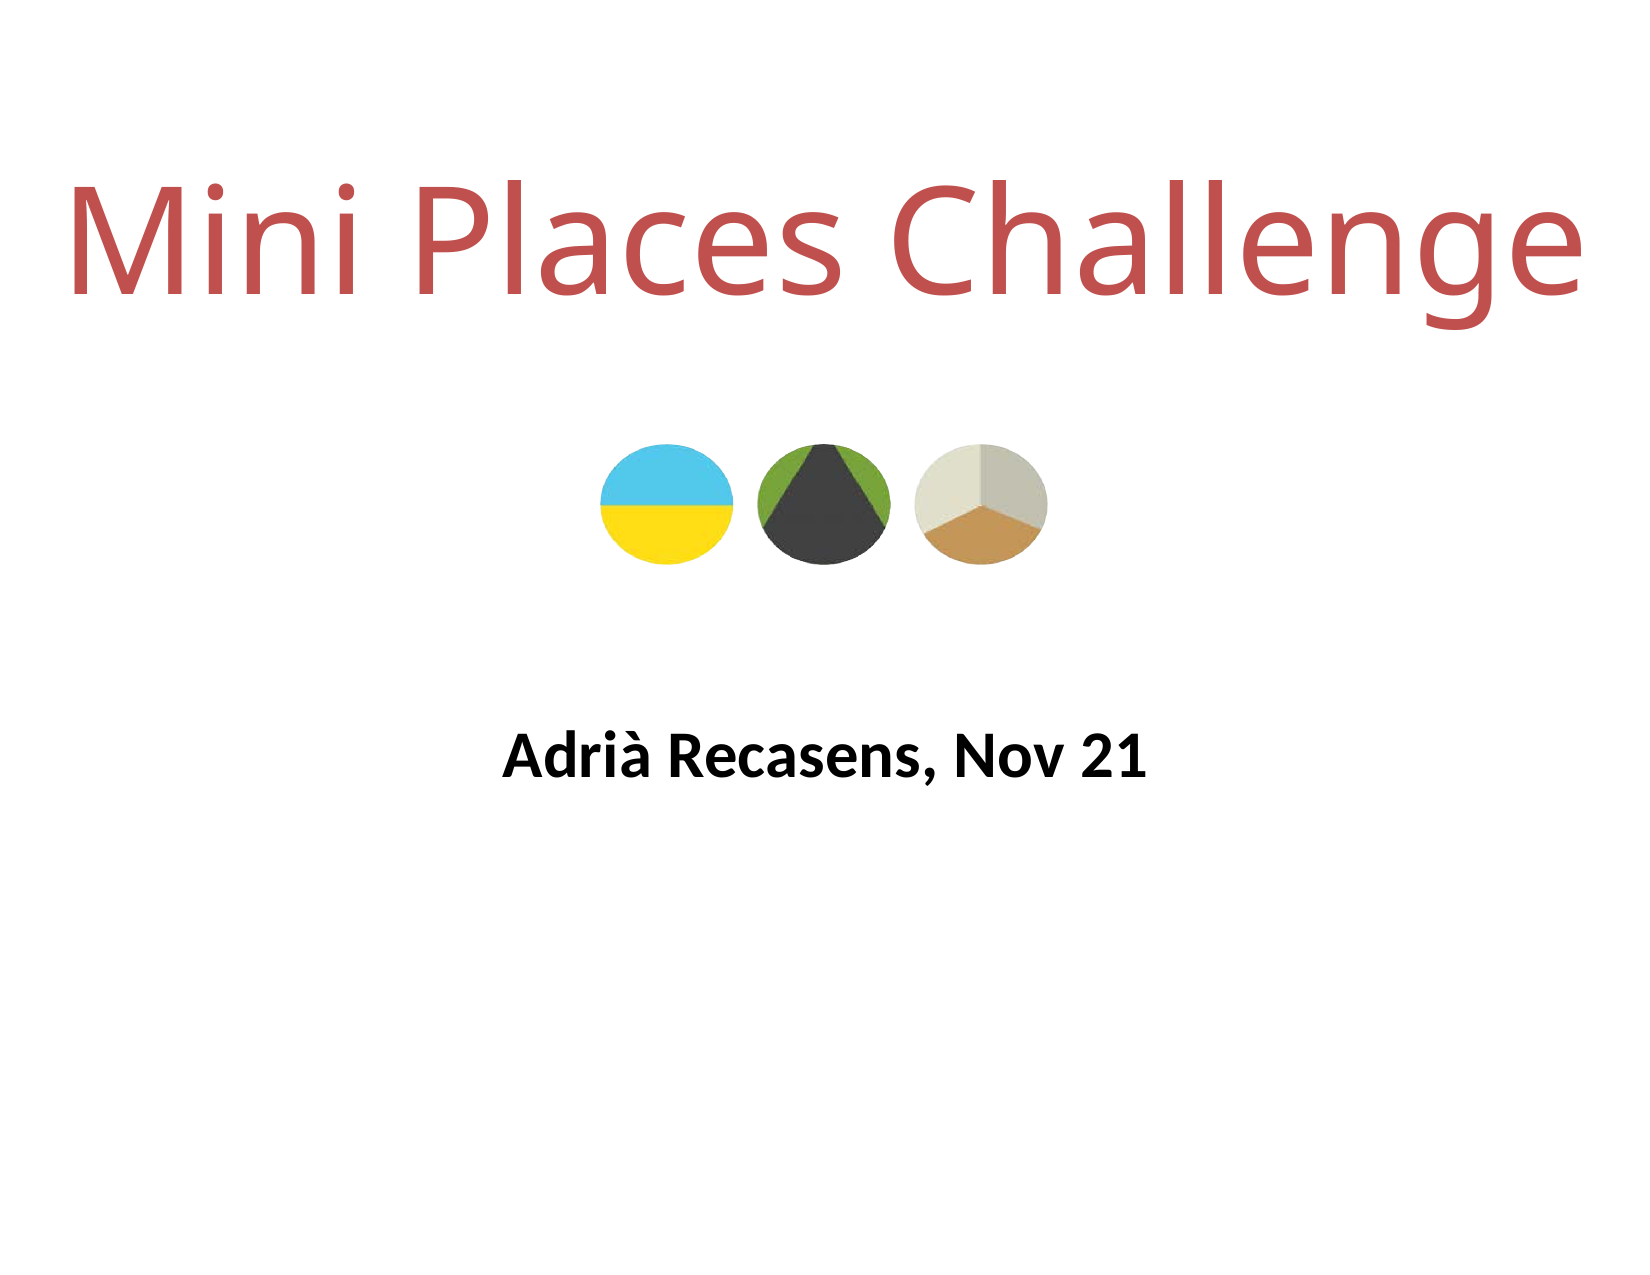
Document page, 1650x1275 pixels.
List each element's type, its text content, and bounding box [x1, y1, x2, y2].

text_box [562, 374, 1100, 632]
text_box Mini Places Challenge [0, 137, 1650, 333]
text_box Adrià Recasens, Nov 21 [0, 712, 1650, 791]
